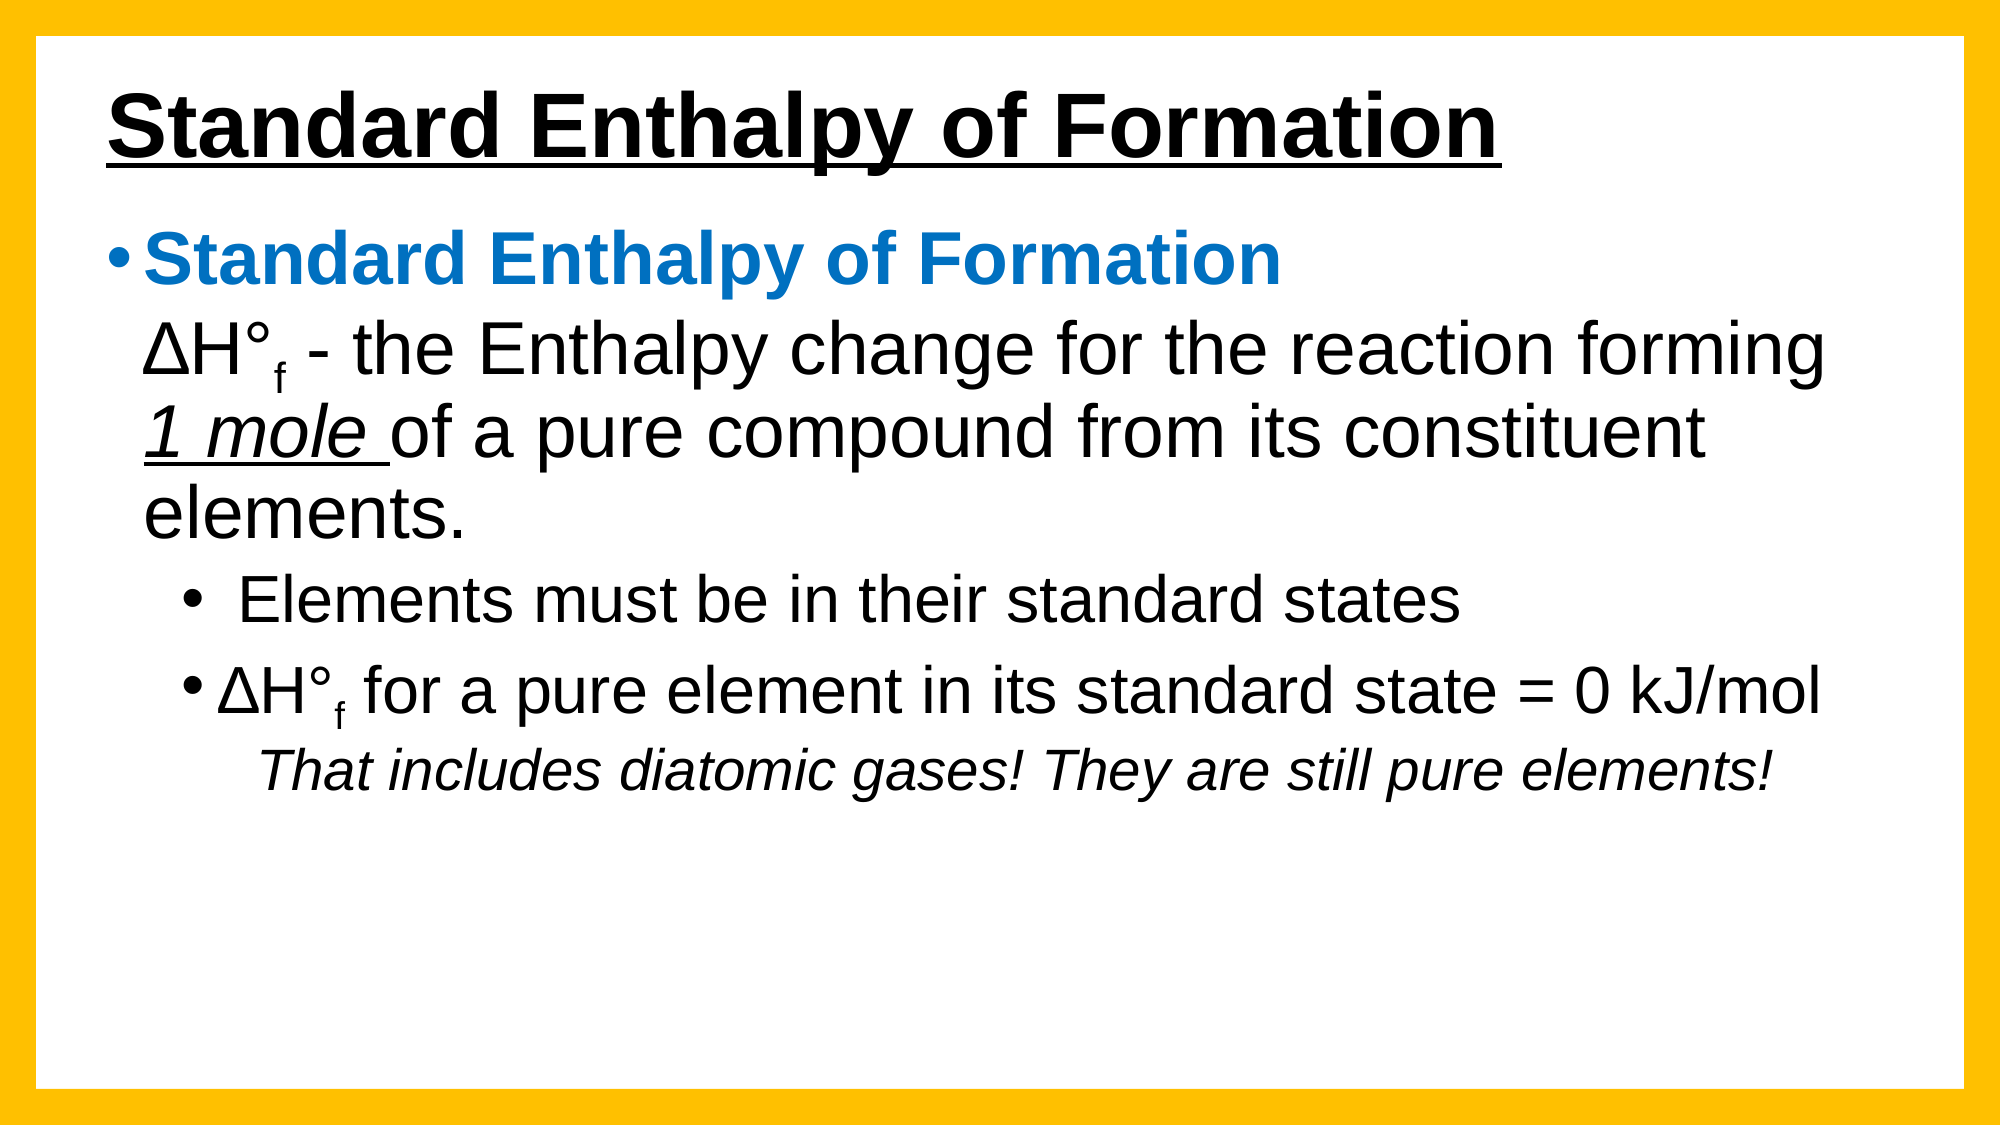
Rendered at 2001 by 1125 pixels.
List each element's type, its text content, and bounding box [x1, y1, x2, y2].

title Standard Enthalpy of Formation [91, 34, 1675, 212]
list Standard Enthalpy of Formation ∆H°f - the Enthalpy change for the reaction forming 1 mole of a pure compound from its constituent elements. Elements must be in their standard states ∆H°f for a pure element in its standard state = 0 kJ/mol That includes diatomic gases! They are still pure elements! [91, 212, 1963, 1100]
text_box [0, 0, 2000, 1125]
